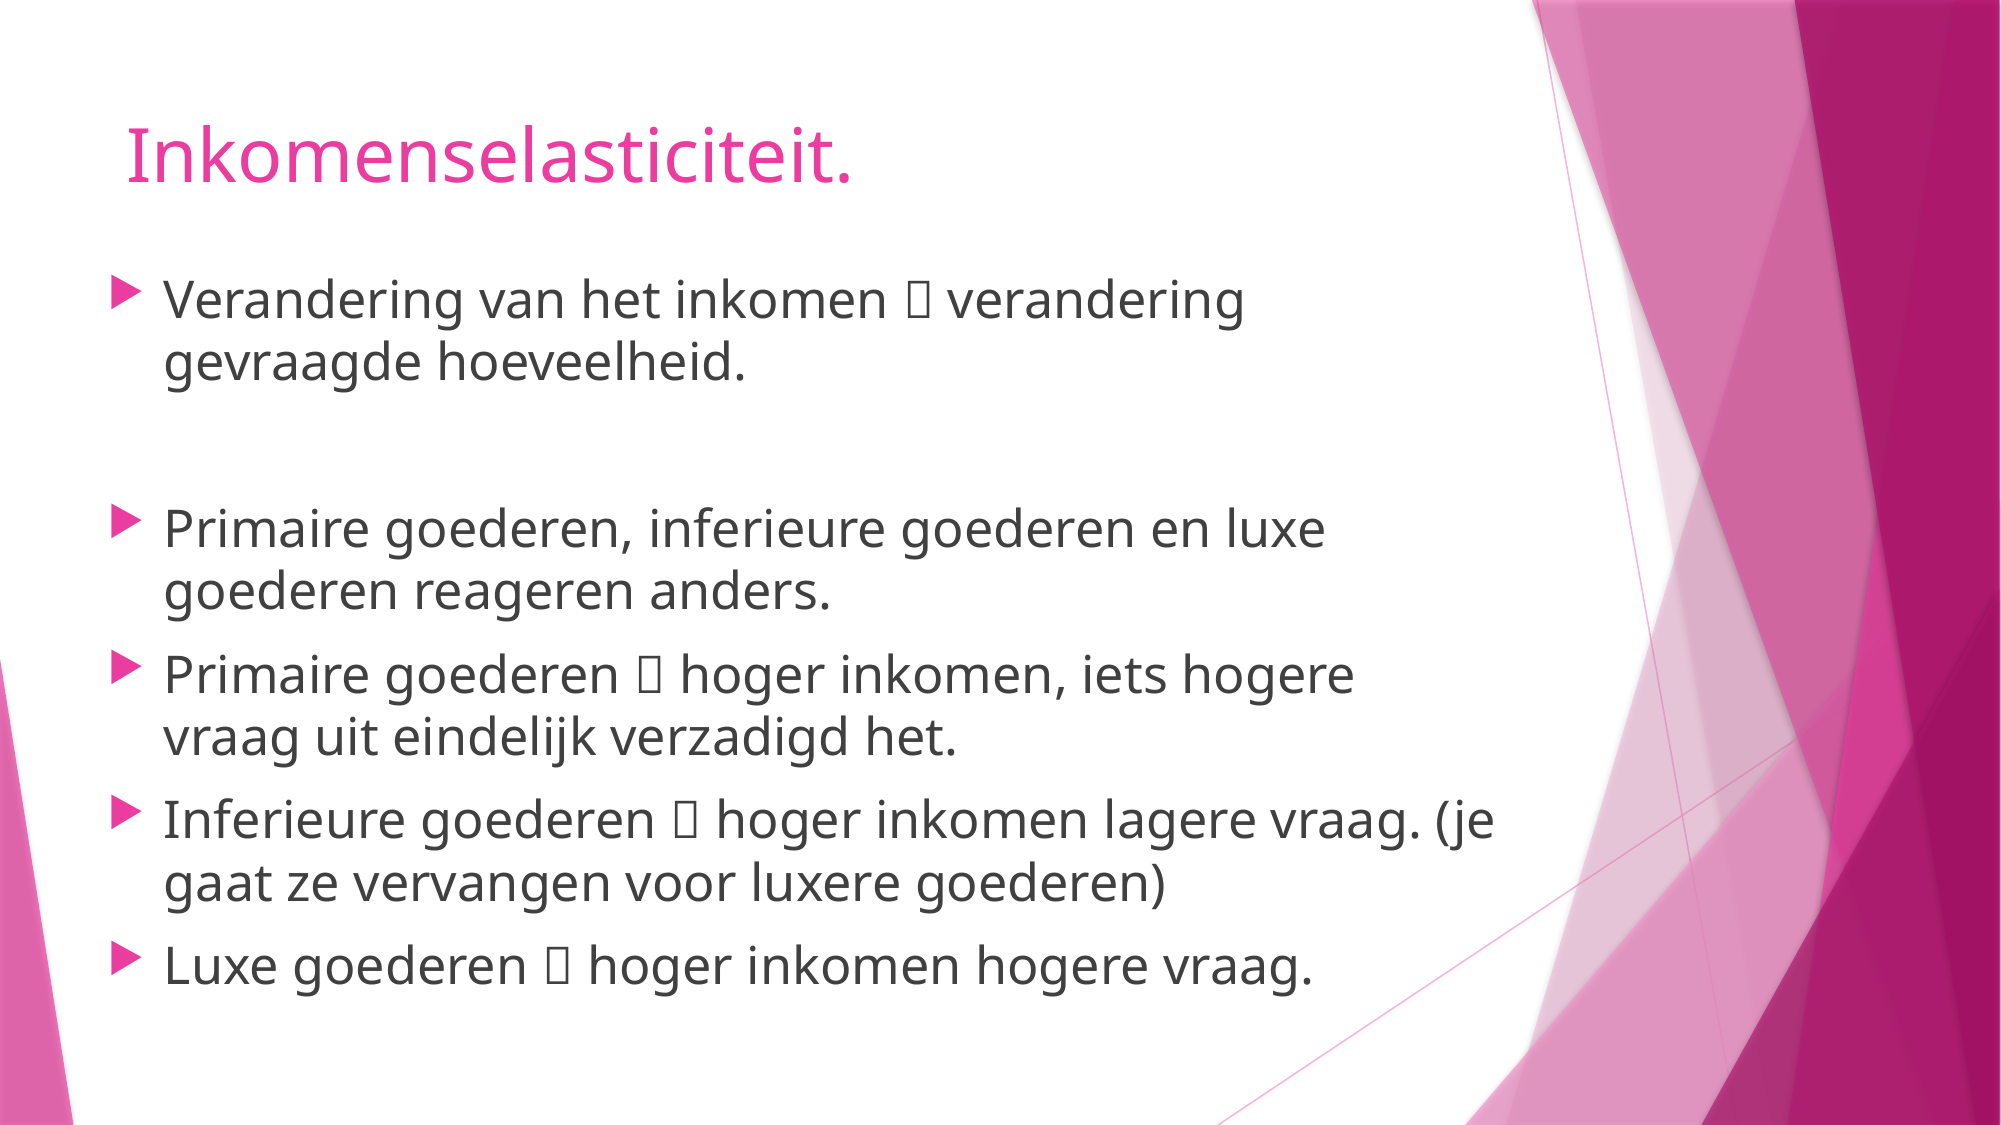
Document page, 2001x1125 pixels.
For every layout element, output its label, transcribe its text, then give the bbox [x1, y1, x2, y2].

list Verandering van het inkomen  verandering gevraagde hoeveelheid. Primaire goederen, inferieure goederen en luxe goederen reageren anders. Primaire goederen  hoger inkomen, iets hogere vraag uit eindelijk verzadigd het. Inferieure goederen  hoger inkomen lagere vraag. (je gaat ze vervangen voor luxere goederen) Luxe goederen  hoger inkomen hogere vraag. [92, 258, 1522, 991]
title Inkomenselasticiteit. [111, 99, 1522, 258]
